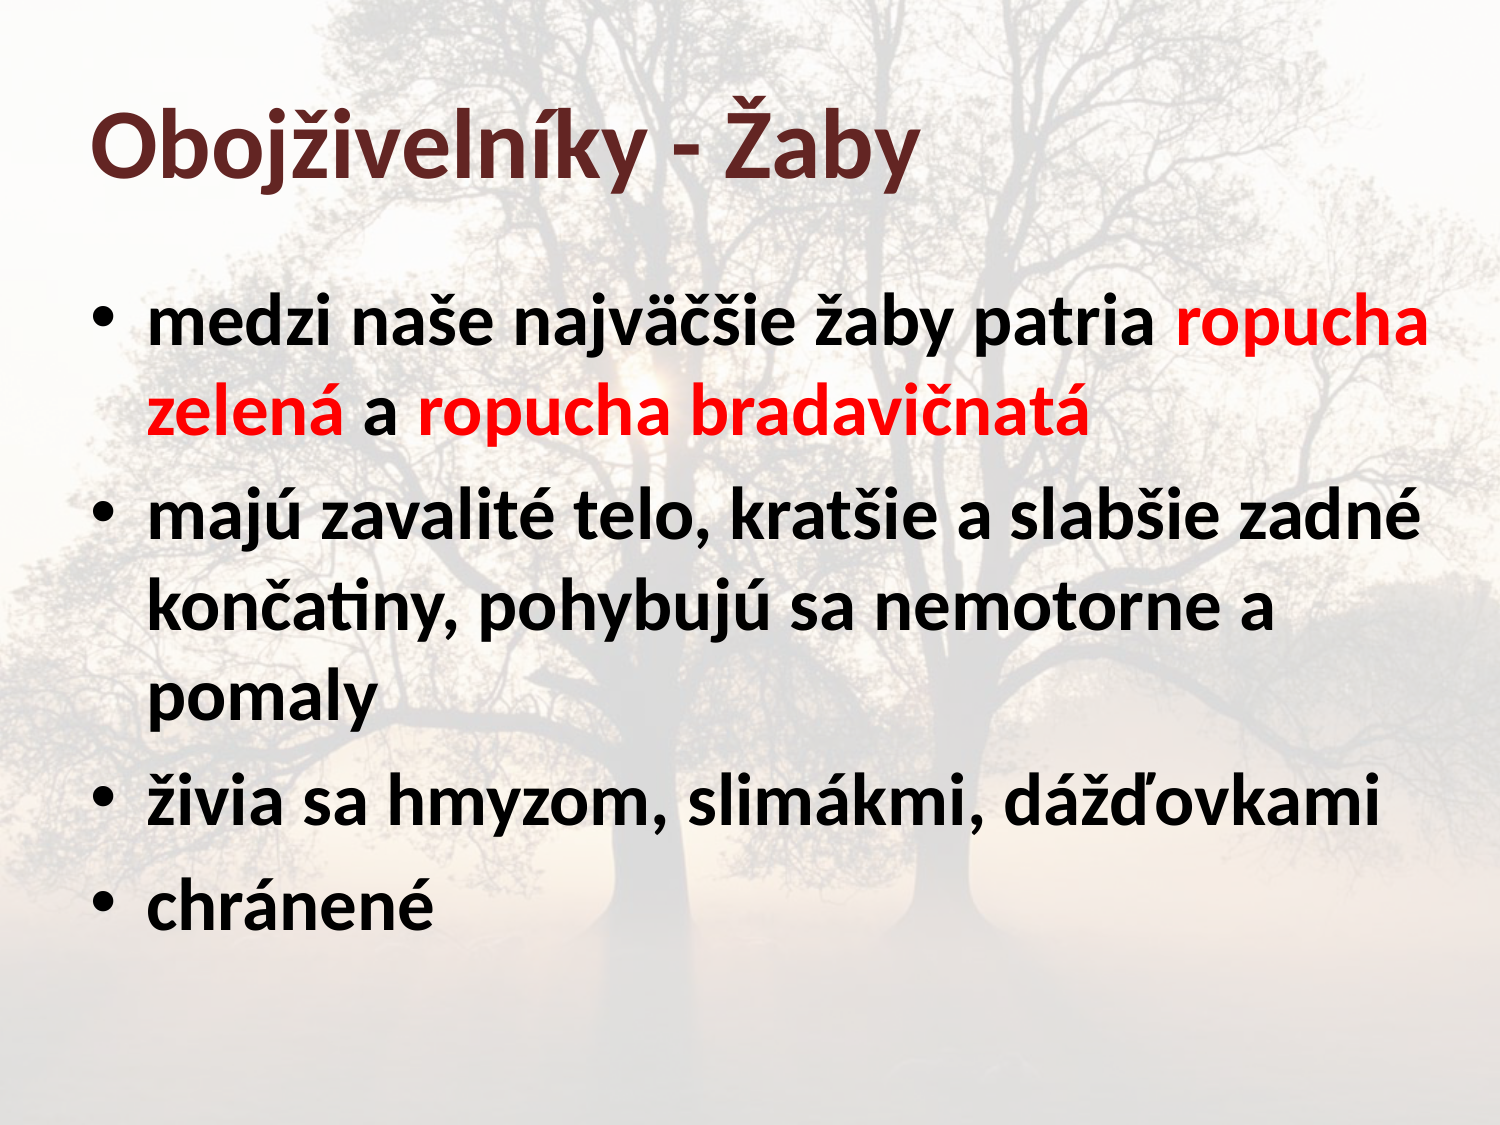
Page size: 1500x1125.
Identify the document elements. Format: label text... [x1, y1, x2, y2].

title Obojživelníky - Žaby [75, 45, 1425, 233]
list medzi naše najväčšie žaby patria ropucha zelená a ropucha bradavičnatá majú zavalité telo, kratšie a slabšie zadné končatiny, pohybujú sa nemotorne a pomaly živia sa hmyzom, slimákmi, dážďovkami chránené [75, 262, 1459, 1005]
